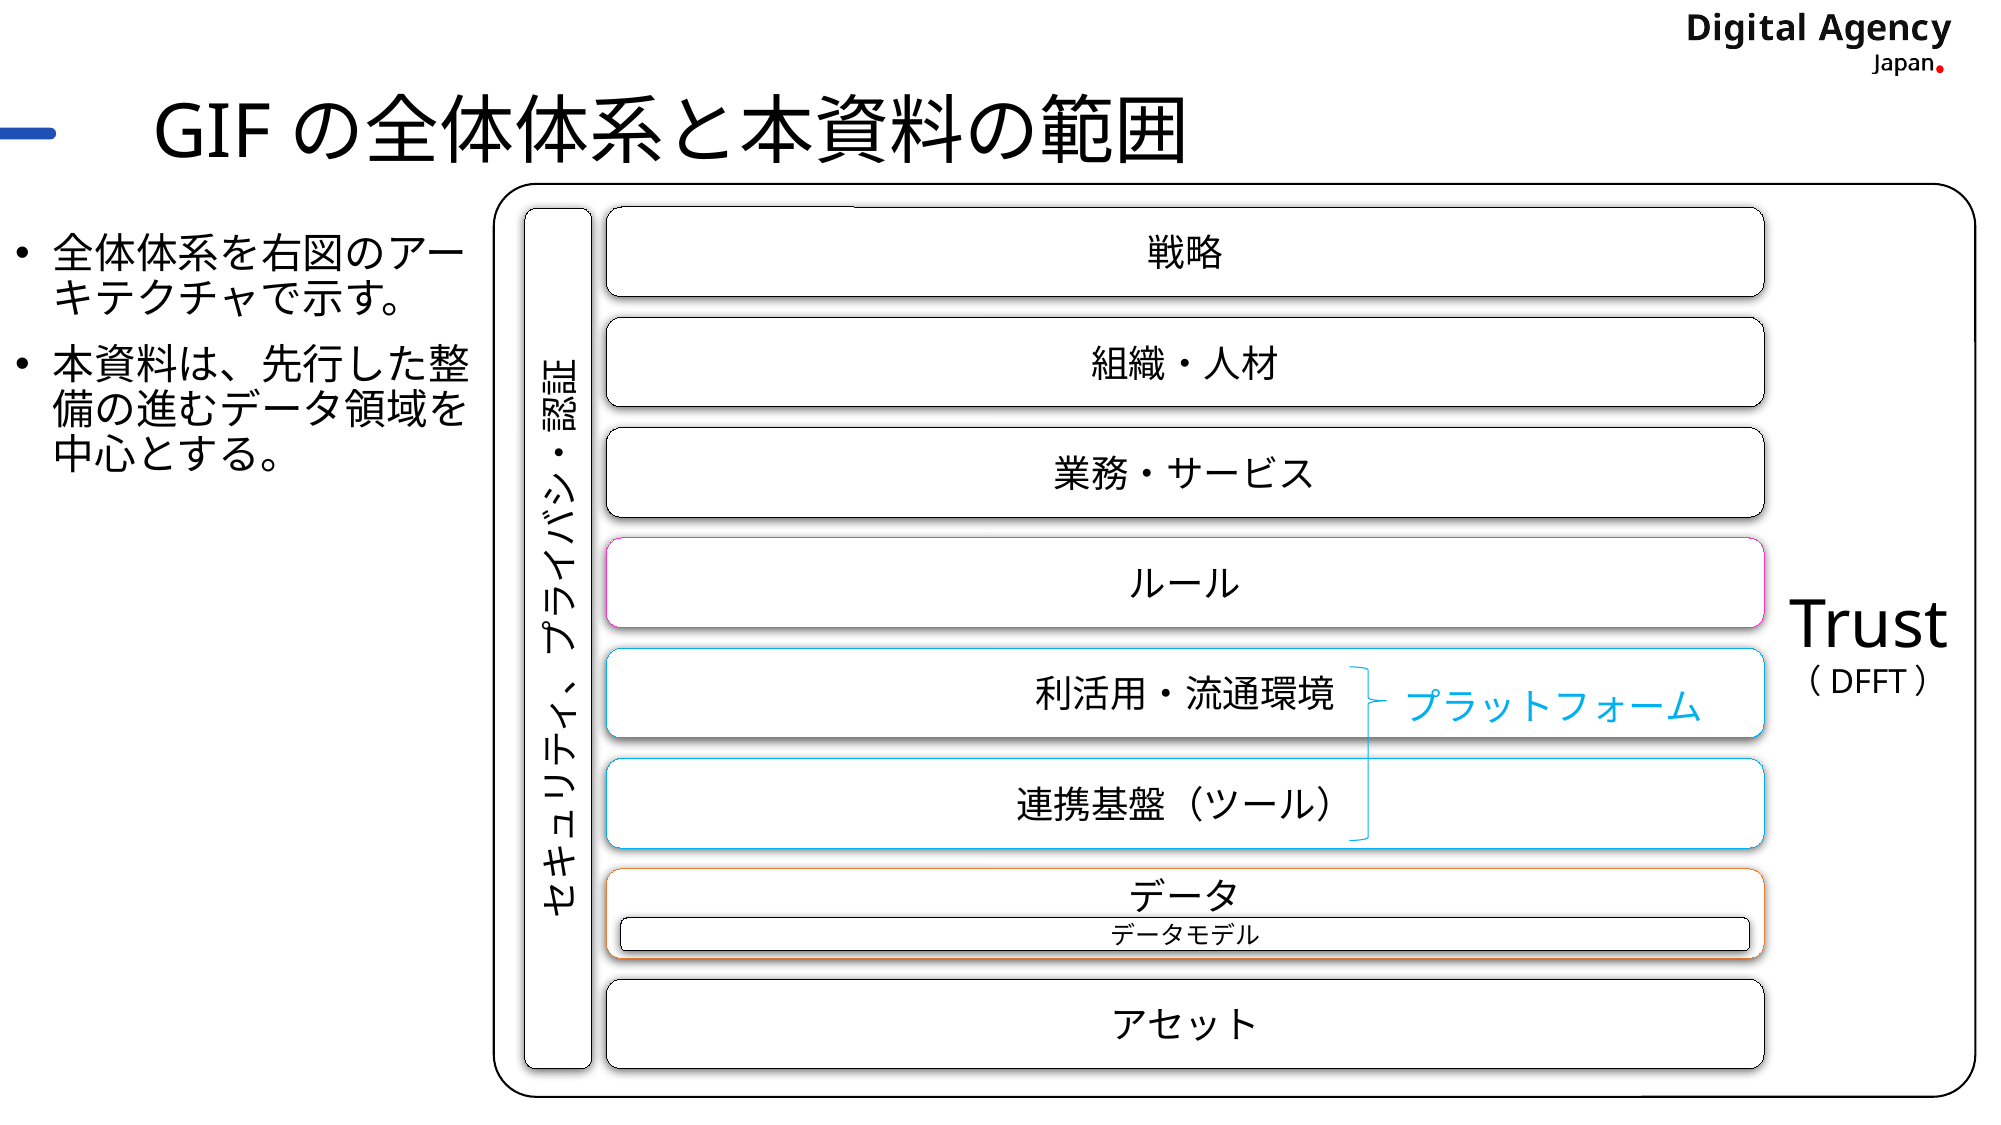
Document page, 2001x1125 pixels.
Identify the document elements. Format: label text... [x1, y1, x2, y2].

text_box 業務・サービス [606, 427, 1765, 518]
text_box 組織・人材 [606, 317, 1765, 407]
text_box [1349, 666, 1387, 842]
text_box アセット [606, 979, 1765, 1069]
picture [1671, 0, 1969, 85]
text_box ルール [606, 537, 1765, 628]
text_box 戦略 [606, 206, 1765, 297]
text_box 利活用・流通環境 [606, 648, 1765, 738]
title GIFの全体体系と本資料の範囲 [137, 85, 2000, 183]
text_box データ [606, 868, 1765, 959]
list 全体体系を右図のアーキテクチャで示す。 本資料は、先行した整備の進むデータ領域を中心とする。 [0, 224, 492, 306]
text_box プラットフォーム [1389, 675, 1718, 736]
text_box Trust （DFFT） [492, 182, 1977, 1098]
text_box データモデル [620, 917, 1750, 951]
text_box セキュリティ、プライバシ・認証 [524, 208, 592, 1069]
text_box 連携基盤（ツール） [606, 758, 1765, 849]
